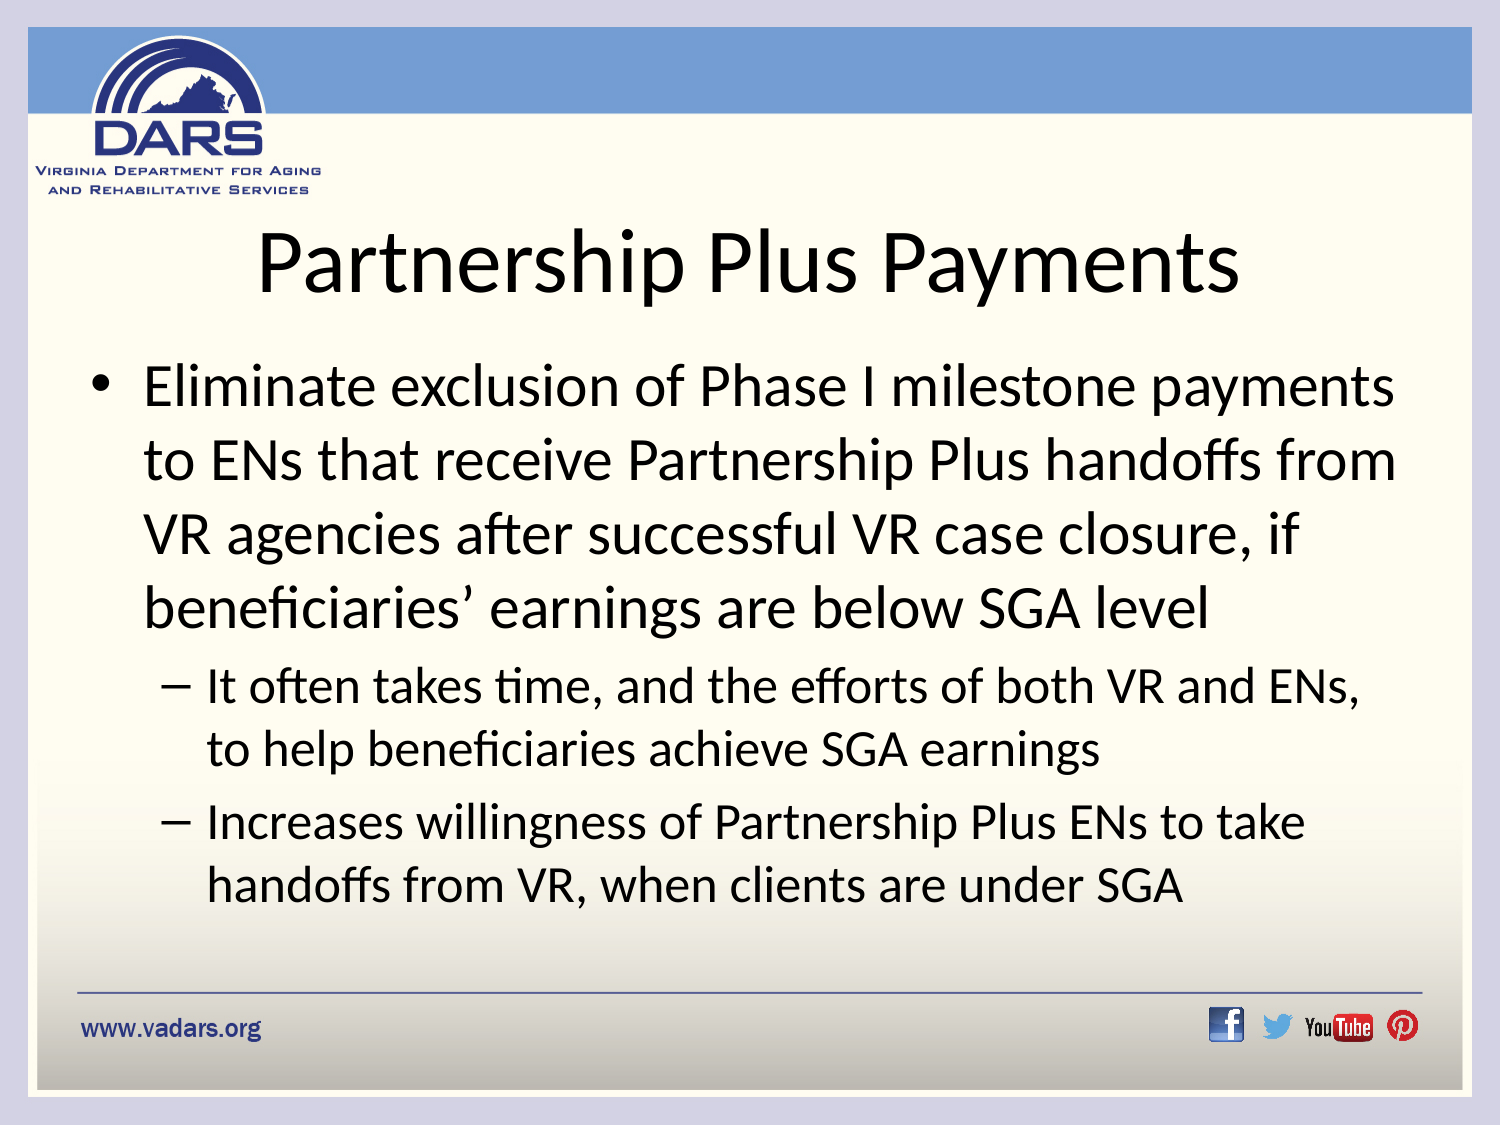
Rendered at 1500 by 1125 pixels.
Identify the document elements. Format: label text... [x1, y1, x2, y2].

list Eliminate exclusion of Phase I milestone payments to ENs that receive Partnership Plus handoffs from VR agencies after successful VR case closure, if beneficiaries’ earnings are below SGA level It often takes time, and the efforts of both VR and ENs, to help beneficiaries achieve SGA earnings Increases willingness of Partnership Plus ENs to take handoffs from VR, when clients are under SGA [75, 337, 1425, 988]
picture [0, 0, 1500, 1125]
title Partnership Plus Payments [75, 187, 1425, 325]
